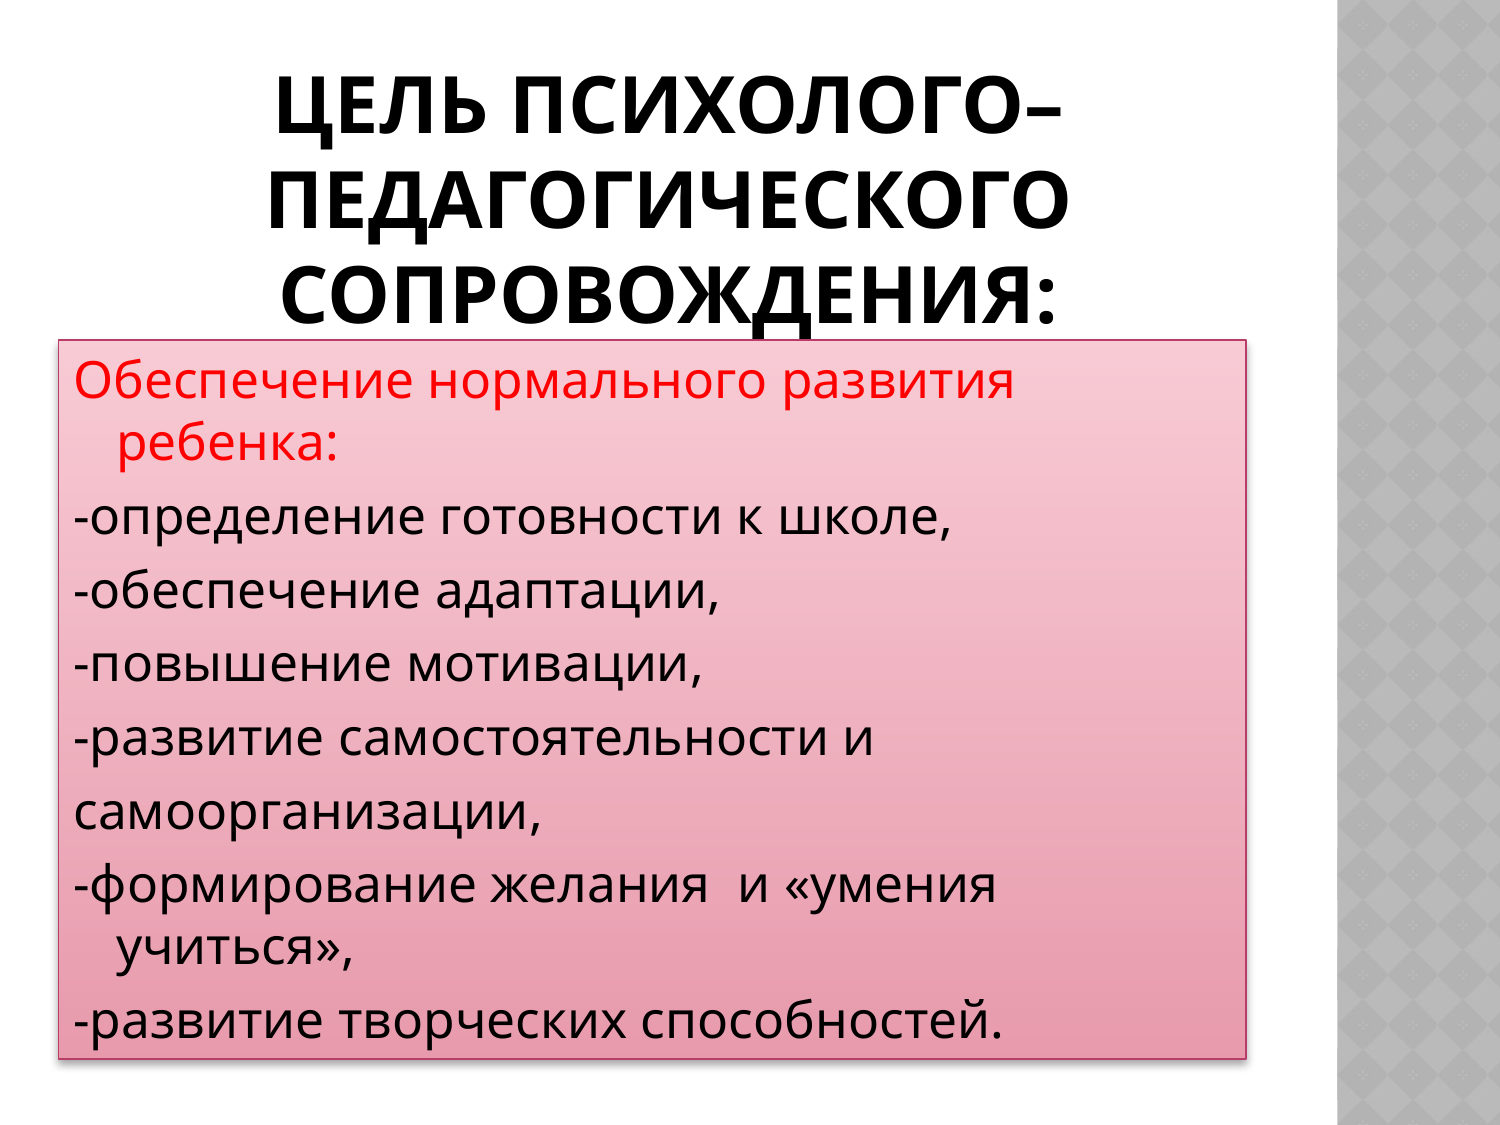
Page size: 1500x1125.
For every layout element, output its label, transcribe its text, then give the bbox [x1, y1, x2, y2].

title Цель Психолого–Педагогического Сопровождения: [75, 52, 1263, 340]
list Обеспечение нормального развития ребенка: -определение готовности к школе, -обеспечение адаптации, -повышение мотивации, -развитие самостоятельности и самоорганизации, -формирование желания и «умения учиться», -развитие творческих способностей. [58, 339, 1247, 1060]
